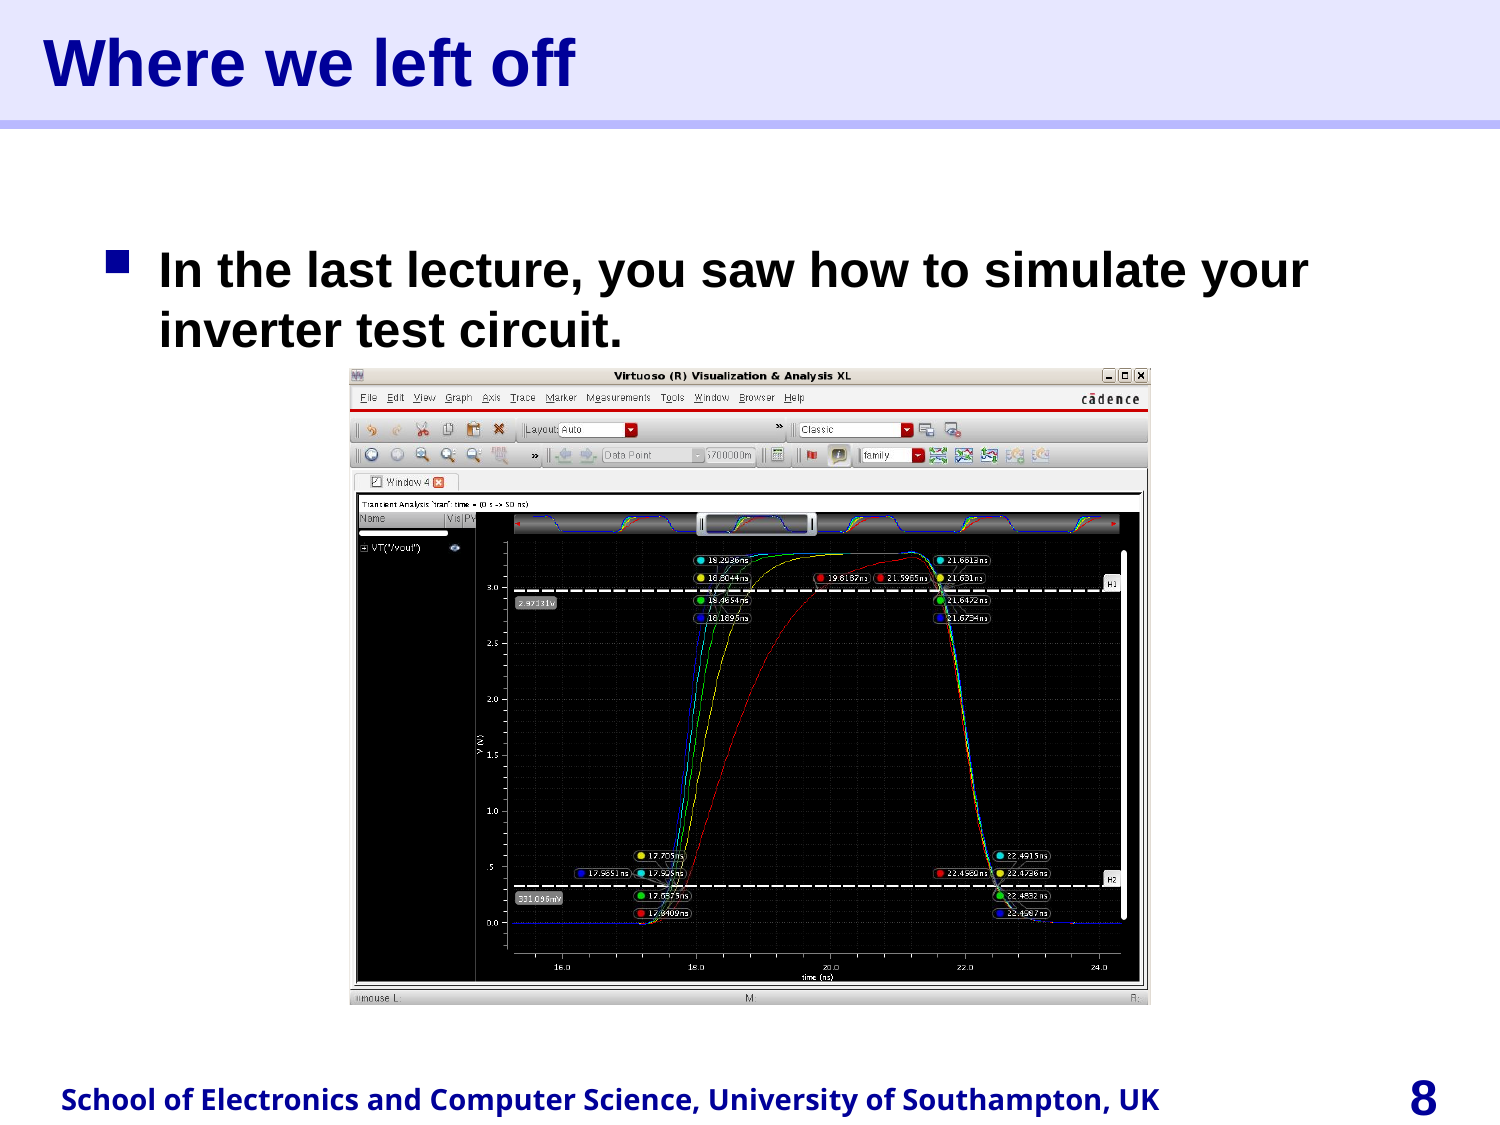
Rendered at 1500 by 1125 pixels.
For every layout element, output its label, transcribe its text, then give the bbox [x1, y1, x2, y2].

list In the last lecture, you saw how to simulate your inverter test circuit. [87, 229, 1413, 1005]
title Where we left off [0, 0, 1500, 121]
picture [348, 368, 1151, 1005]
